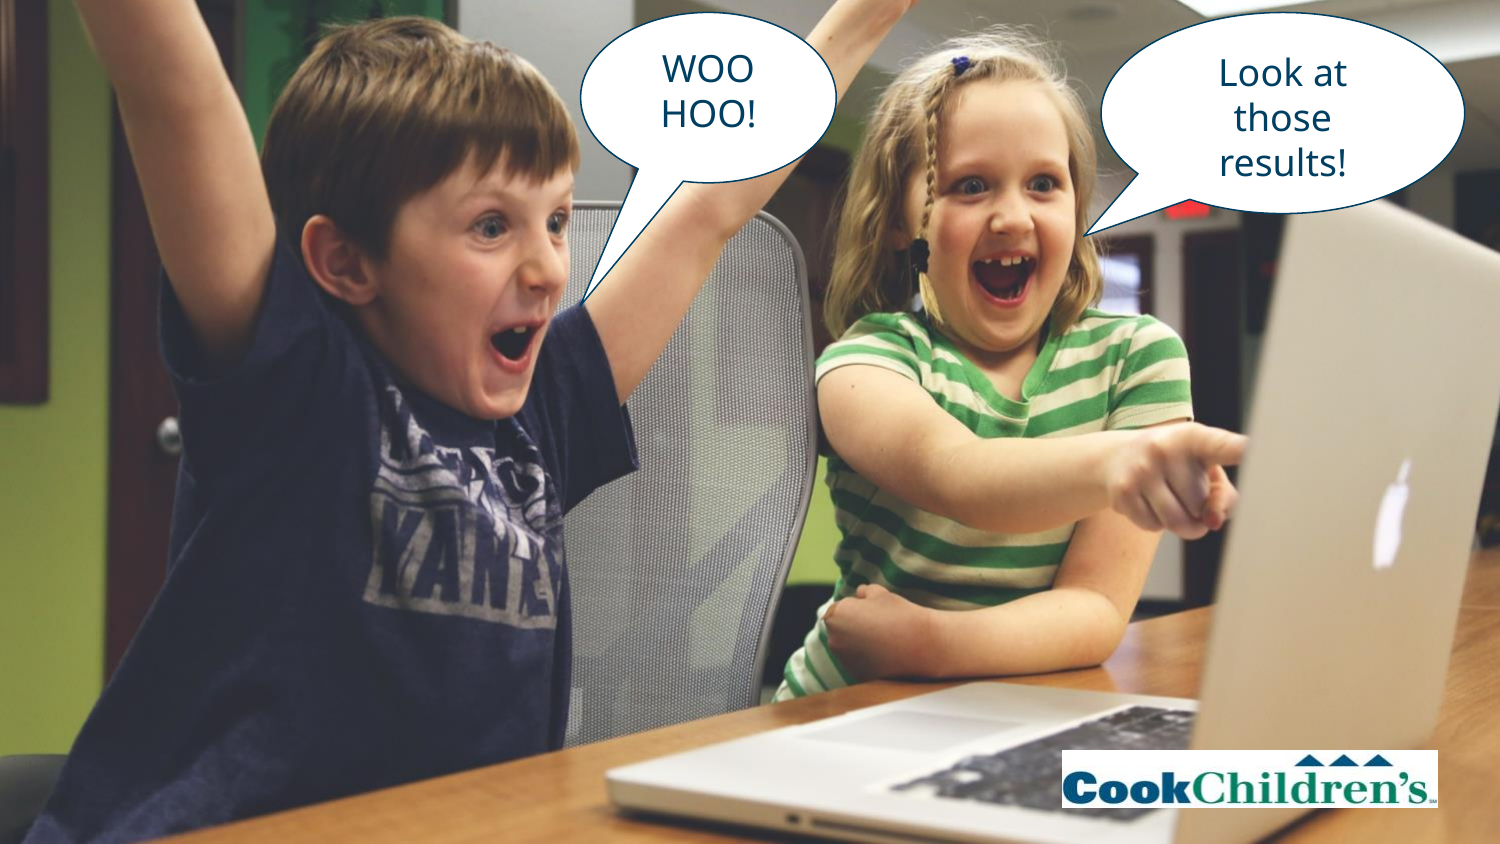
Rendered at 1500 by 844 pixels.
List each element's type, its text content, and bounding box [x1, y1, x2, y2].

text_box Look at those results! [1083, 12, 1465, 237]
text_box WOO HOO! [580, 12, 837, 306]
picture [0, 0, 1500, 844]
